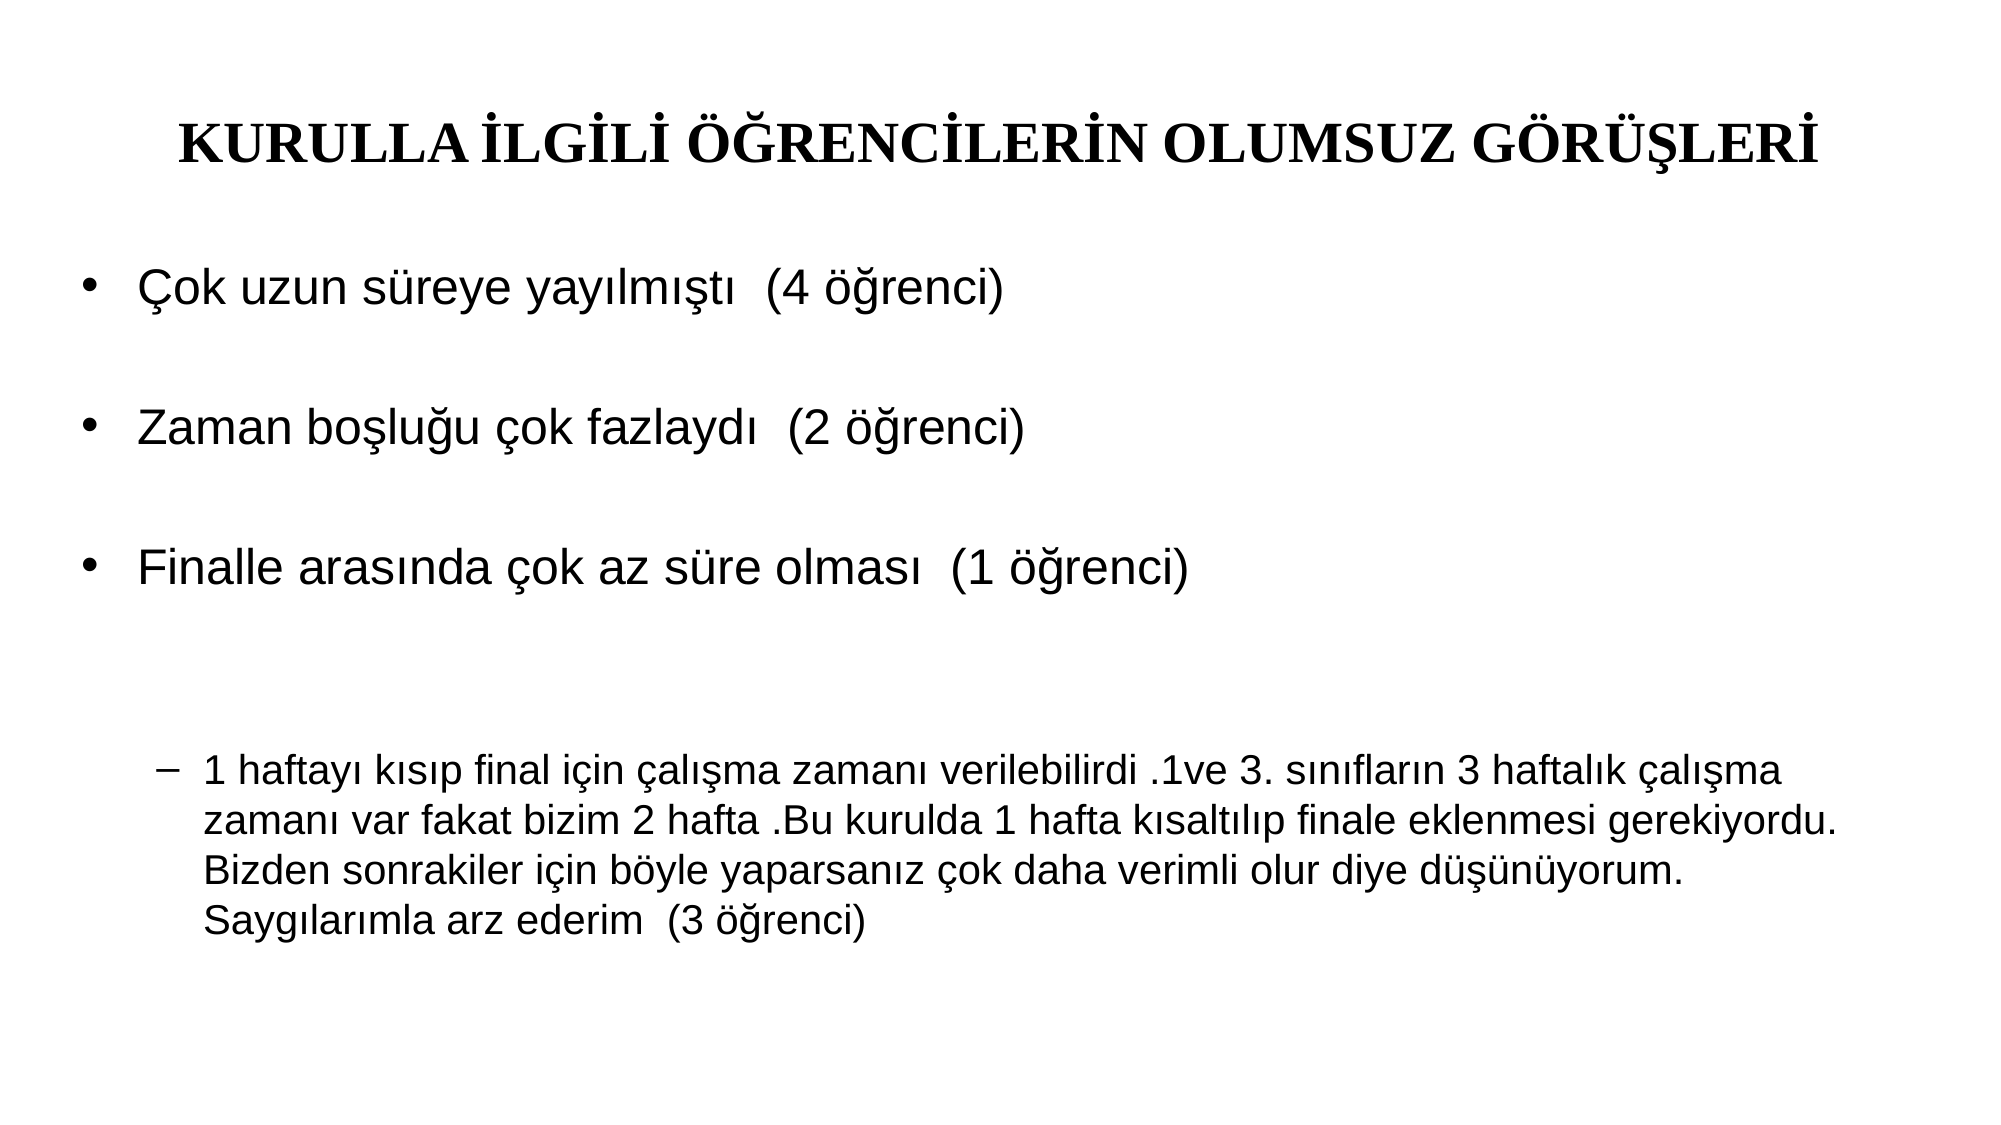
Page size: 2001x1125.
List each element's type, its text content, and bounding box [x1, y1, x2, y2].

list Çok uzun süreye yayılmıştı (4 öğrenci) Zaman boşluğu çok fazlaydı (2 öğrenci) Finalle arasında çok az süre olması (1 öğrenci) 1 haftayı kısıp final için çalışma zamanı verilebilirdi .1ve 3. sınıfların 3 haftalık çalışma zamanı var fakat bizim 2 hafta .Bu kurulda 1 hafta kısaltılıp finale eklenmesi gerekiyordu. Bizden sonrakiler için böyle yaparsanız çok daha verimli olur diye düşünüyorum. Saygılarımla arz ederim (3 öğrenci) [66, 246, 1867, 1125]
title KURULLA İLGİLİ ÖĞRENCİLERİN OLUMSUZ GÖRÜŞLERİ [99, 45, 1900, 233]
